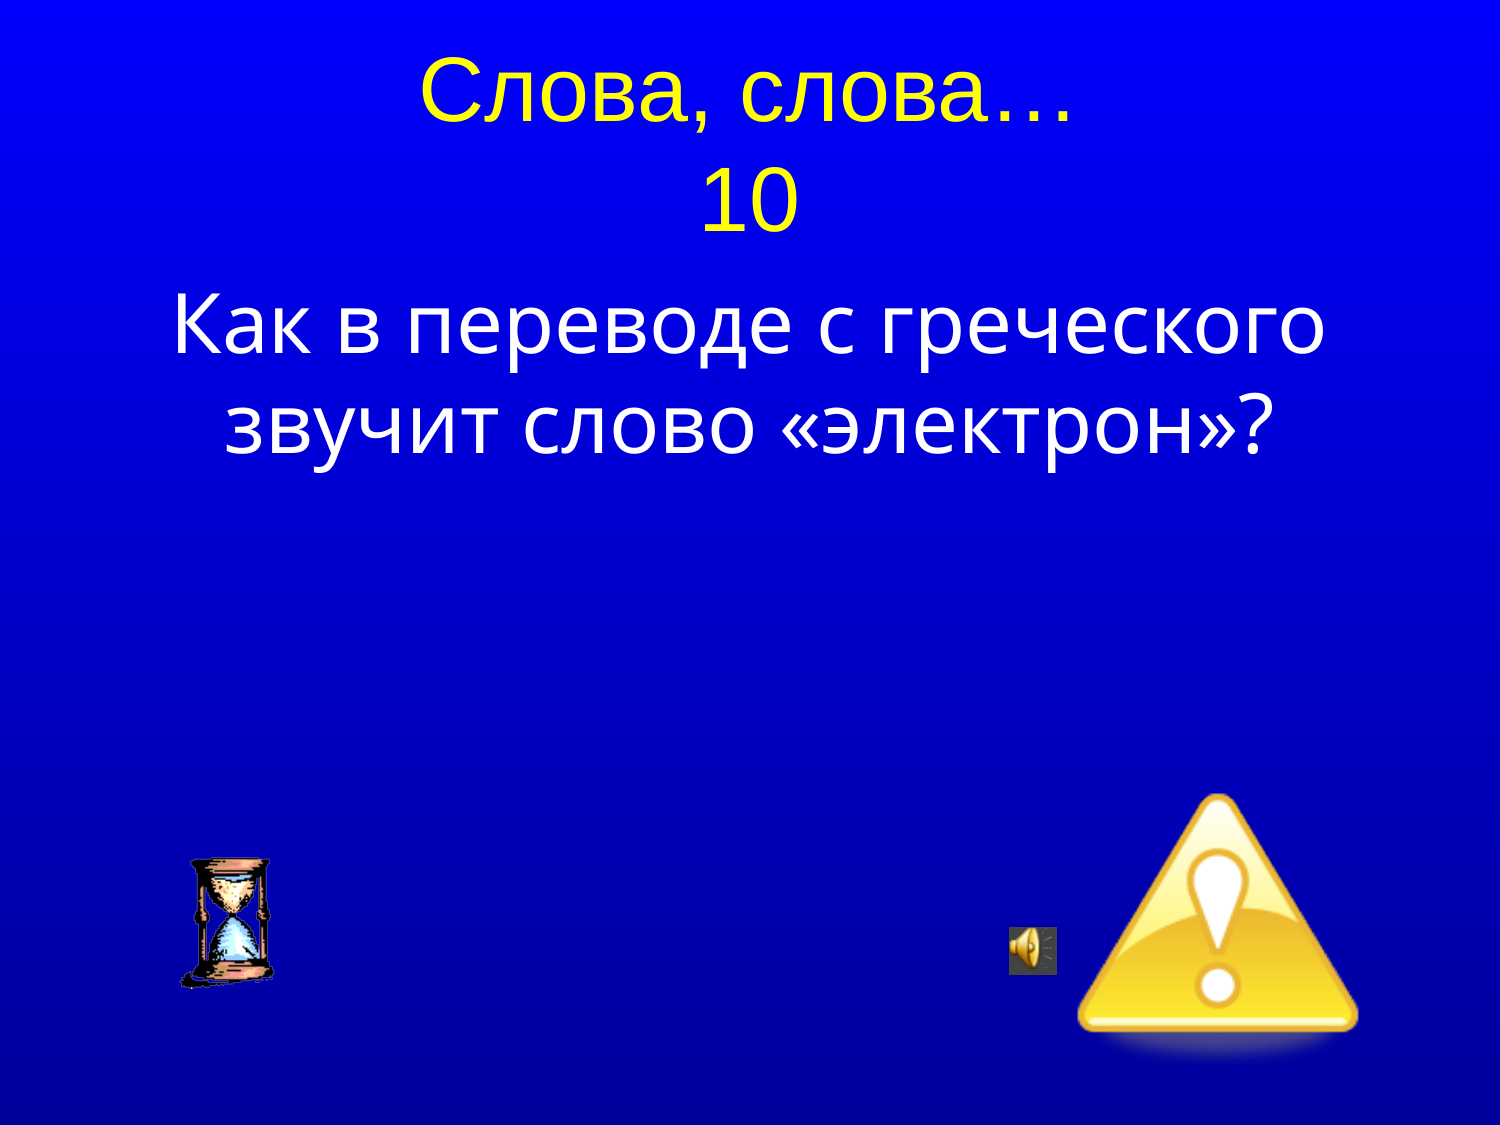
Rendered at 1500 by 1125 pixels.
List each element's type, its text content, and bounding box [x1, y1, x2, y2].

list Как в переводе с греческого звучит слово «электрон»? [74, 262, 1426, 1006]
picture [1068, 763, 1370, 1064]
title Слова, слова… 10 [74, 45, 1426, 234]
picture [1007, 925, 1059, 977]
picture [152, 831, 305, 989]
